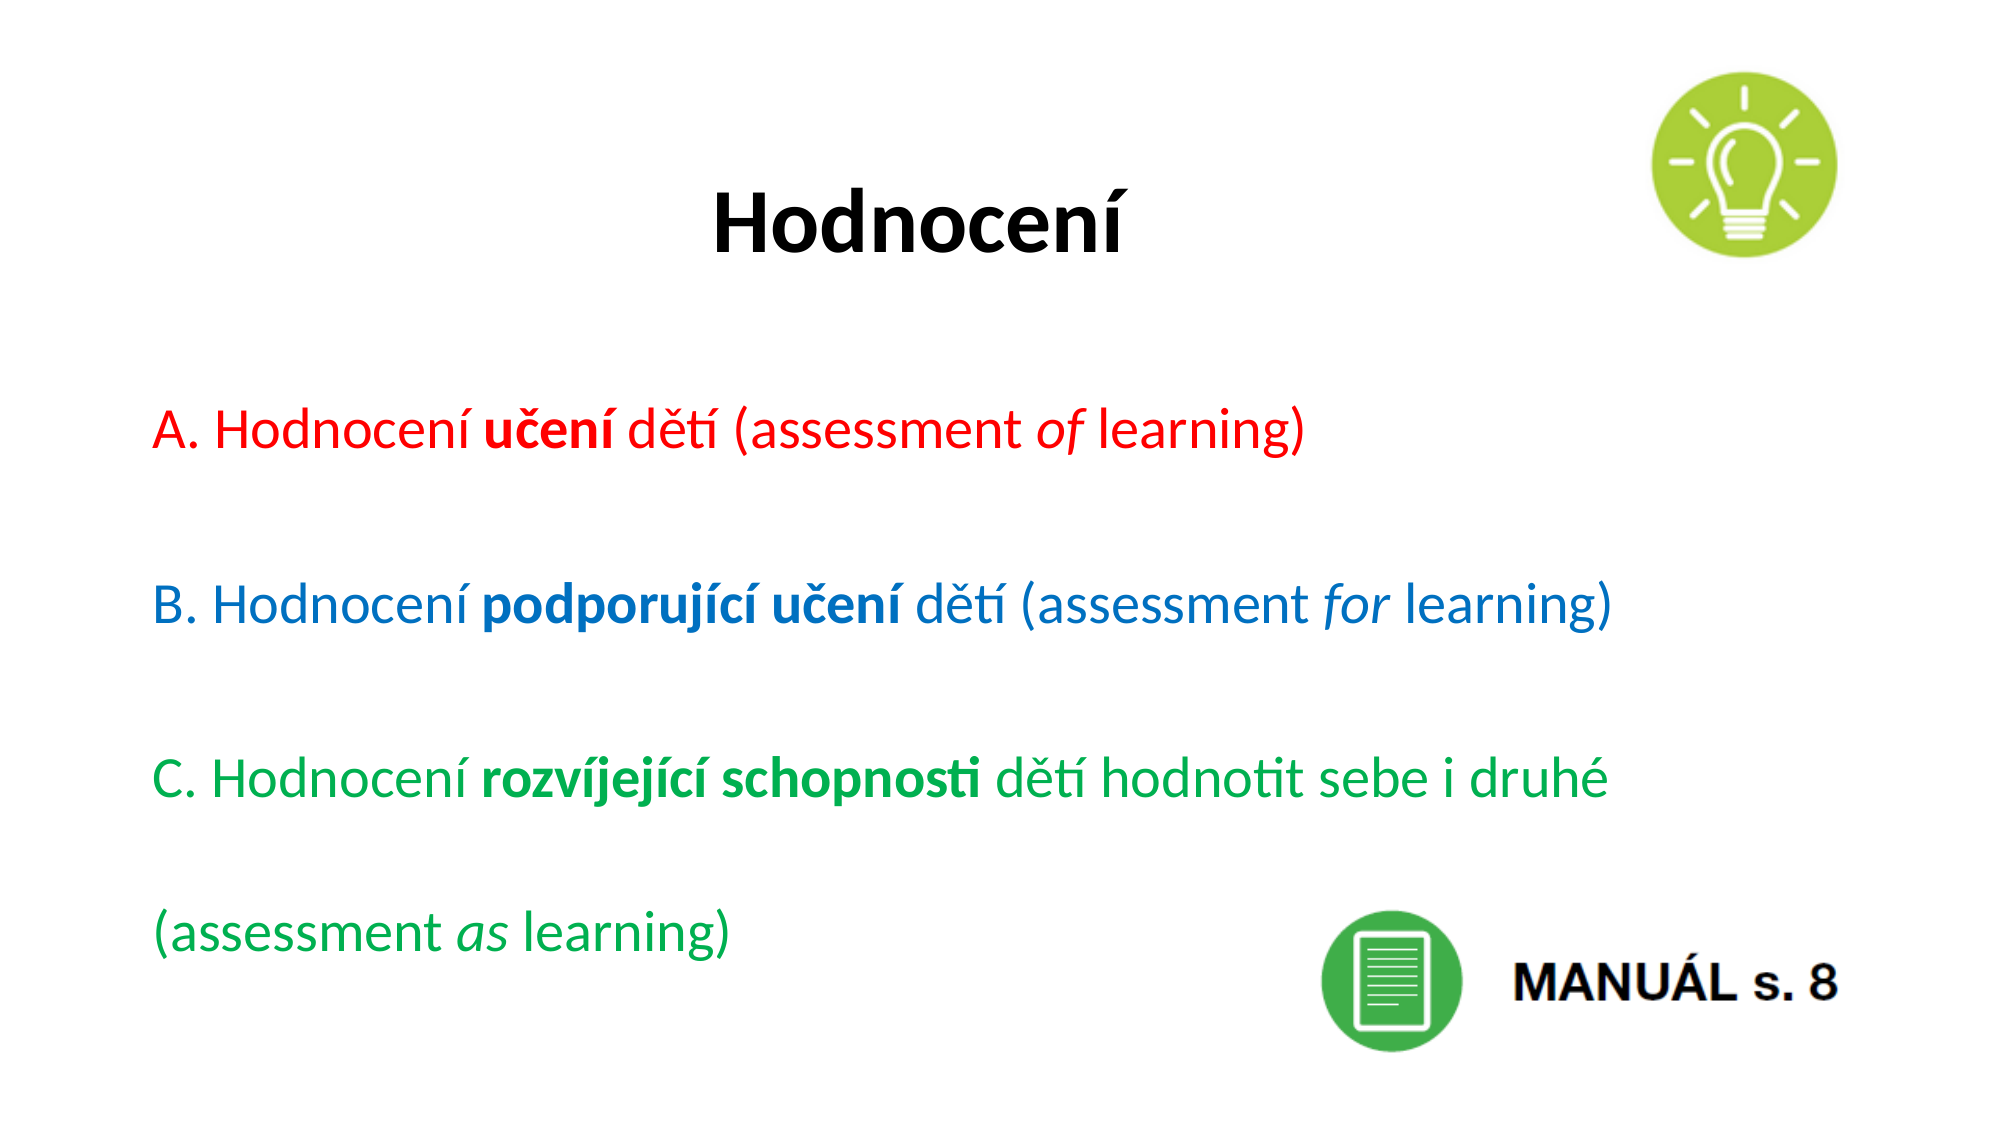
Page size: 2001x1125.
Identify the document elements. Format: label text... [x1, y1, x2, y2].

list A. Hodnocení učení dětí (assessment of learning) B. Hodnocení podporující učení dětí (assessment for learning) C. Hodnocení rozvíjející schopnosti dětí hodnotit sebe i druhé (assessment as learning) [137, 299, 1863, 1014]
picture [1632, 50, 1863, 267]
title Hodnocení [281, 146, 1576, 299]
picture [1305, 880, 1883, 1073]
